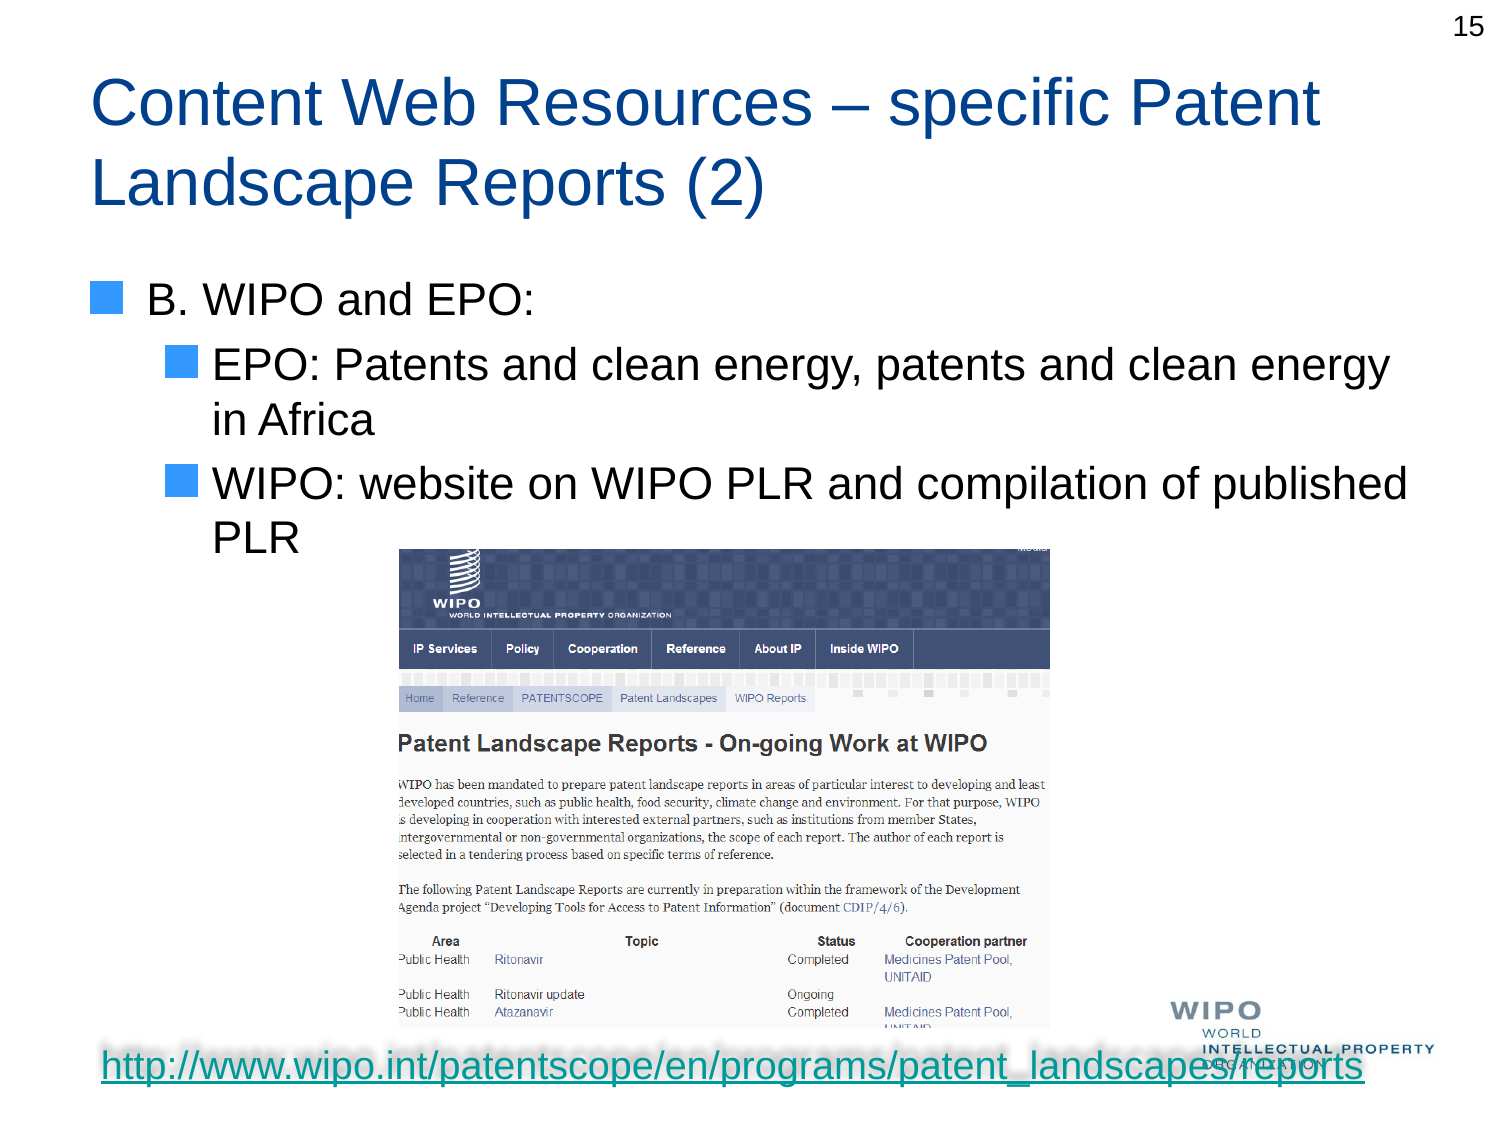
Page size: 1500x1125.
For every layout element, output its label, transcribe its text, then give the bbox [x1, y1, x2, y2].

title Content Web Resources – specific Patent Landscape Reports (2) [74, 44, 1426, 233]
list B. WIPO and EPO: EPO: Patents and clean energy, patents and clean energy in Africa WIPO: website on WIPO PLR and compilation of published PLR [74, 262, 1451, 608]
list http://www.wipo.int/patentscope/en/programs/patent_landscapes/reports [0, 660, 1500, 1125]
picture [0, 0, 1500, 1028]
slide_number 15 [1149, 0, 1500, 79]
